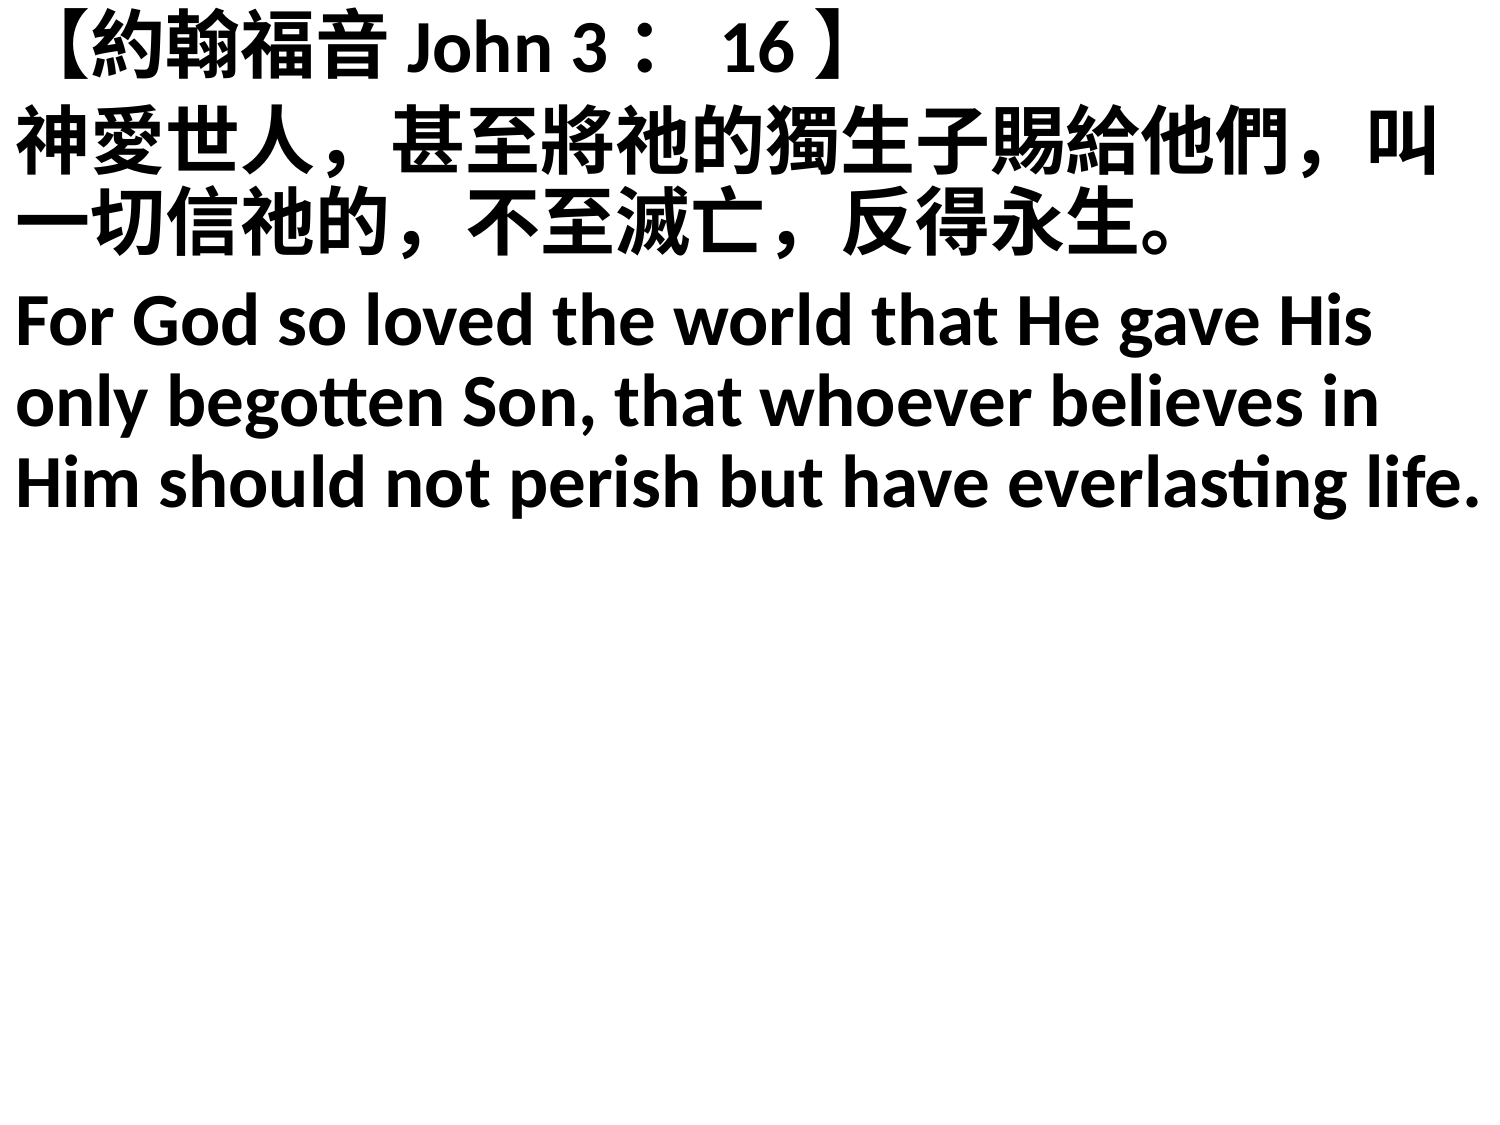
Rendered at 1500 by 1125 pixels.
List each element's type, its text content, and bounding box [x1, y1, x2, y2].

subtitle 【約翰福音John 3：16】 神愛世人，甚至將祂的獨生子賜給他們，叫一切信祂的，不至滅亡，反得永生。 For God so loved the world that He gave His only begotten Son, that whoever believes in Him should not perish but have everlasting life. [0, 0, 1500, 1125]
